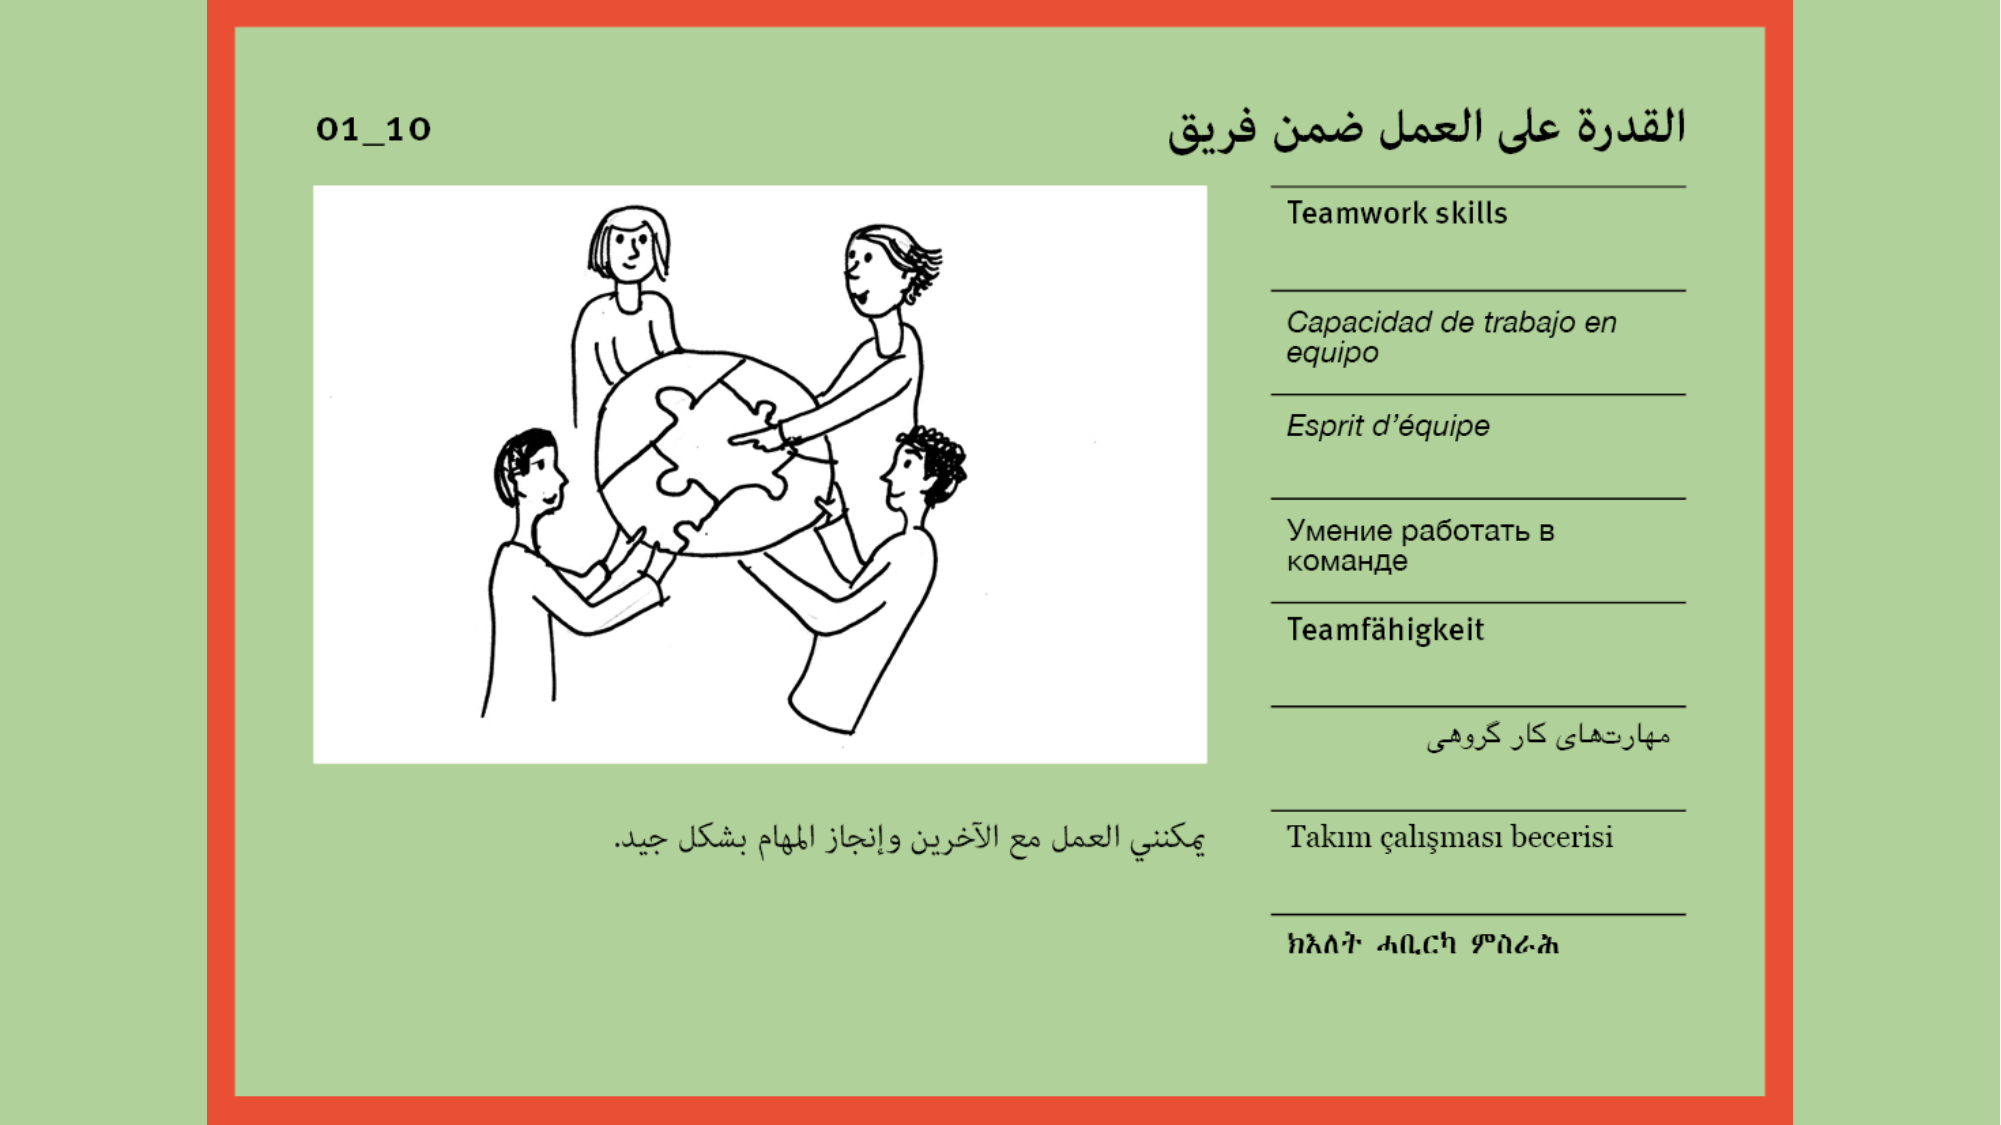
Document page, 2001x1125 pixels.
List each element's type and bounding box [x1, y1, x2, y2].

picture [207, 0, 1793, 1125]
